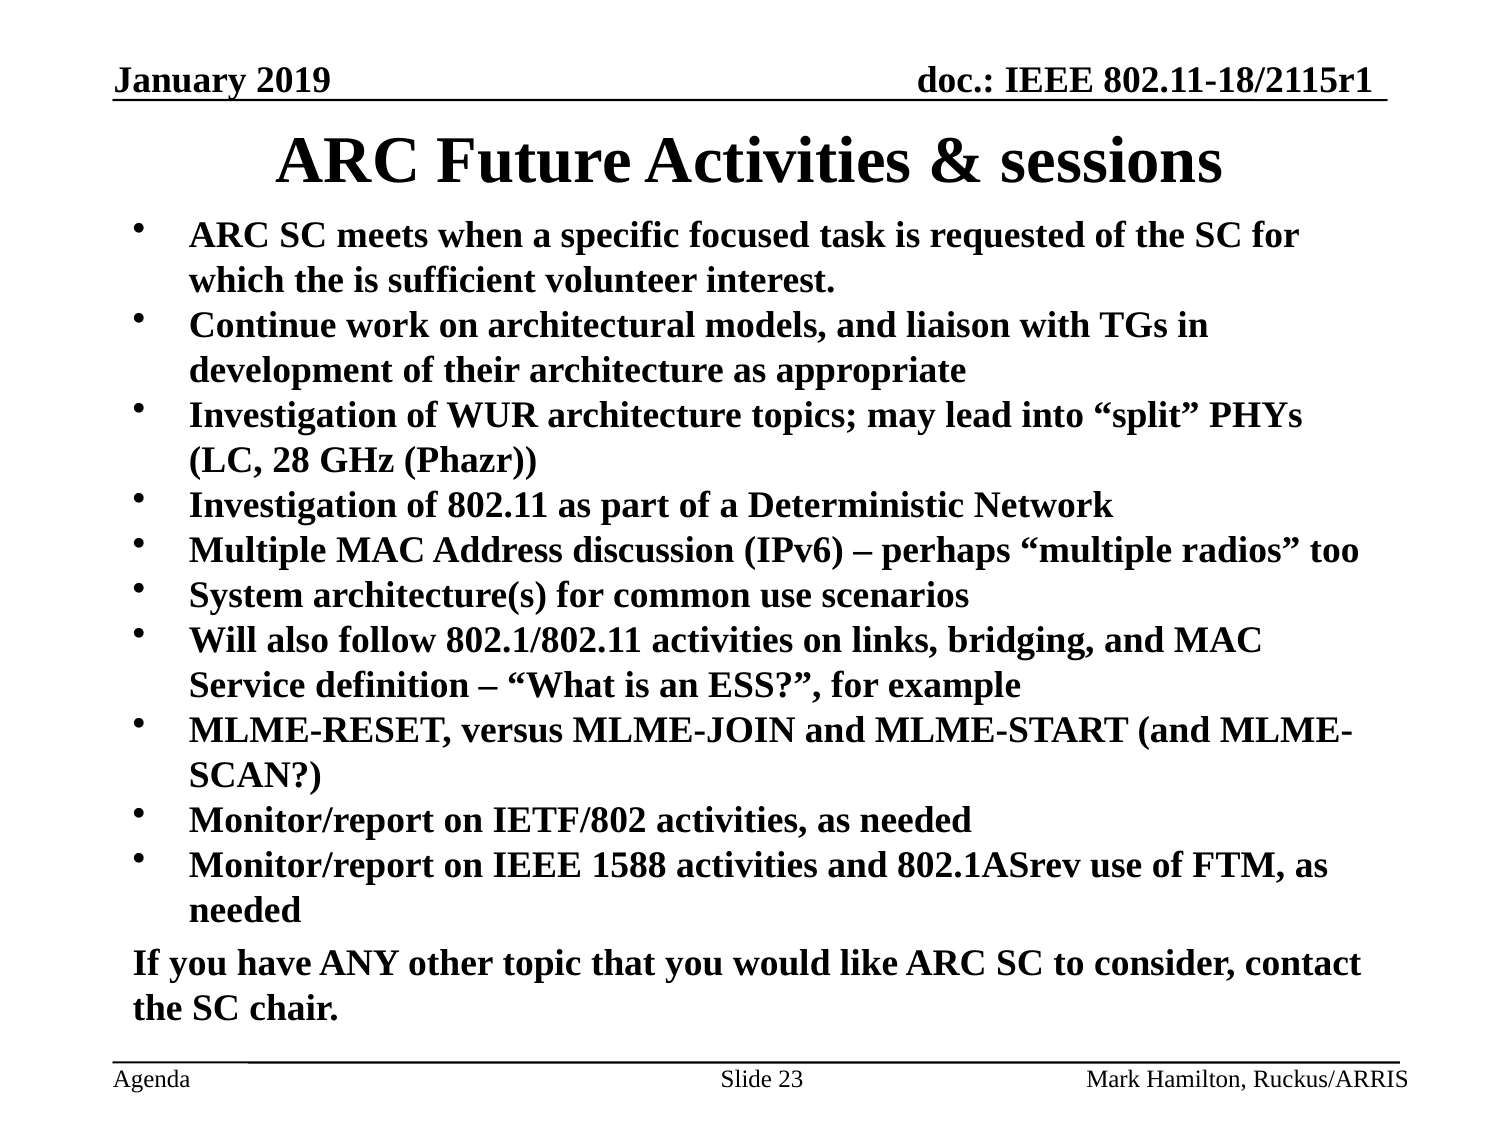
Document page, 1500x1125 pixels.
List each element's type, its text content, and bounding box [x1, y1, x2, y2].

list ARC SC meets when a specific focused task is requested of the SC for which the is sufficient volunteer interest. Continue work on architectural models, and liaison with TGs in development of their architecture as appropriate Investigation of WUR architecture topics; may lead into “split” PHYs (LC, 28 GHz (Phazr)) Investigation of 802.11 as part of a Deterministic Network Multiple MAC Address discussion (IPv6) – perhaps “multiple radios” too System architecture(s) for common use scenarios Will also follow 802.1/802.11 activities on links, bridging, and MAC Service definition – “What is an ESS?”, for example MLME-RESET, versus MLME-JOIN and MLME-START (and MLME-SCAN?) Monitor/report on IETF/802 activities, as needed Monitor/report on IEEE 1588 activities and 802.1ASrev use of FTM, as needed If you have ANY other topic that you would like ARC SC to consider, contact the SC chair. [117, 202, 1393, 1028]
title ARC Future Activities & sessions [112, 112, 1388, 200]
